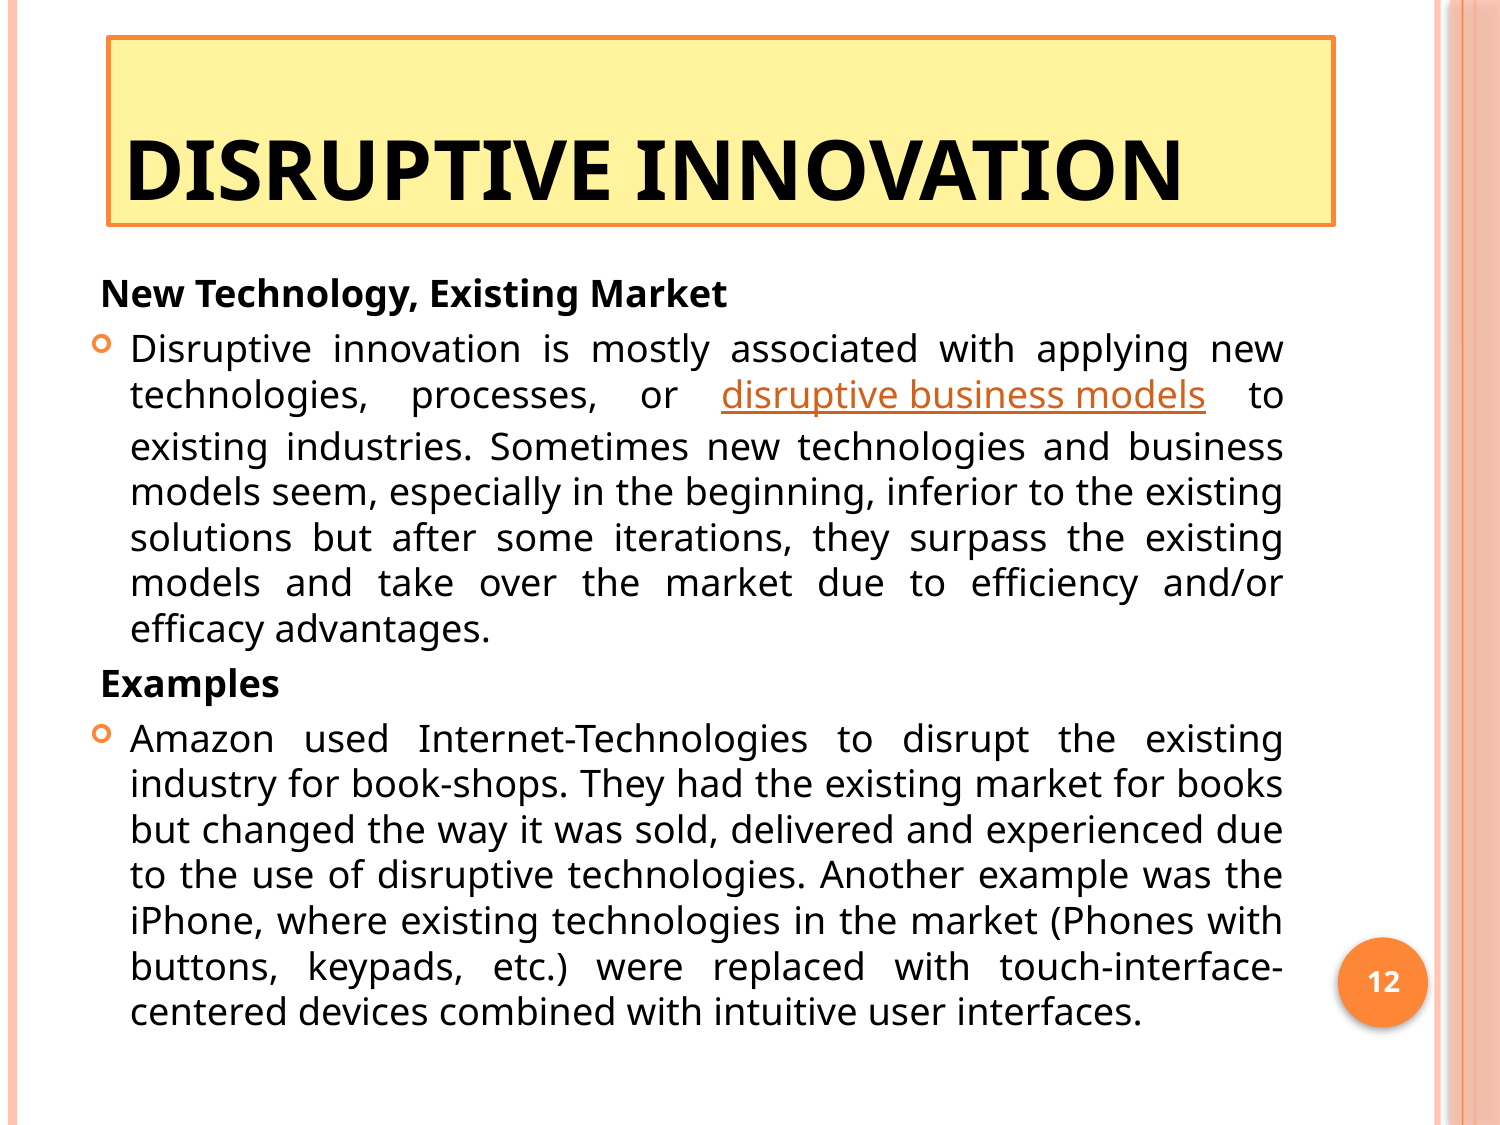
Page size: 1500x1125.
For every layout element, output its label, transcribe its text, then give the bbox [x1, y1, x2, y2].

slide_number 12 [1333, 940, 1434, 1027]
list New Technology, Existing Market Disruptive innovation is mostly associated with applying new technologies, processes, or disruptive business models to existing industries. Sometimes new technologies and business models seem, especially in the beginning, inferior to the existing solutions but after some iterations, they surpass the existing models and take over the market due to efficiency and/or efficacy advantages. Examples Amazon used Internet-Technologies to disrupt the existing industry for book-shops. They had the existing market for books but changed the way it was sold, delivered and experienced due to the use of disruptive technologies. Another example was the iPhone, where existing technologies in the market (Phones with buttons, keypads, etc.) were replaced with touch-interface-centered devices combined with intuitive user interfaces. [75, 262, 1300, 1062]
title Disruptive Innovation [106, 35, 1336, 227]
